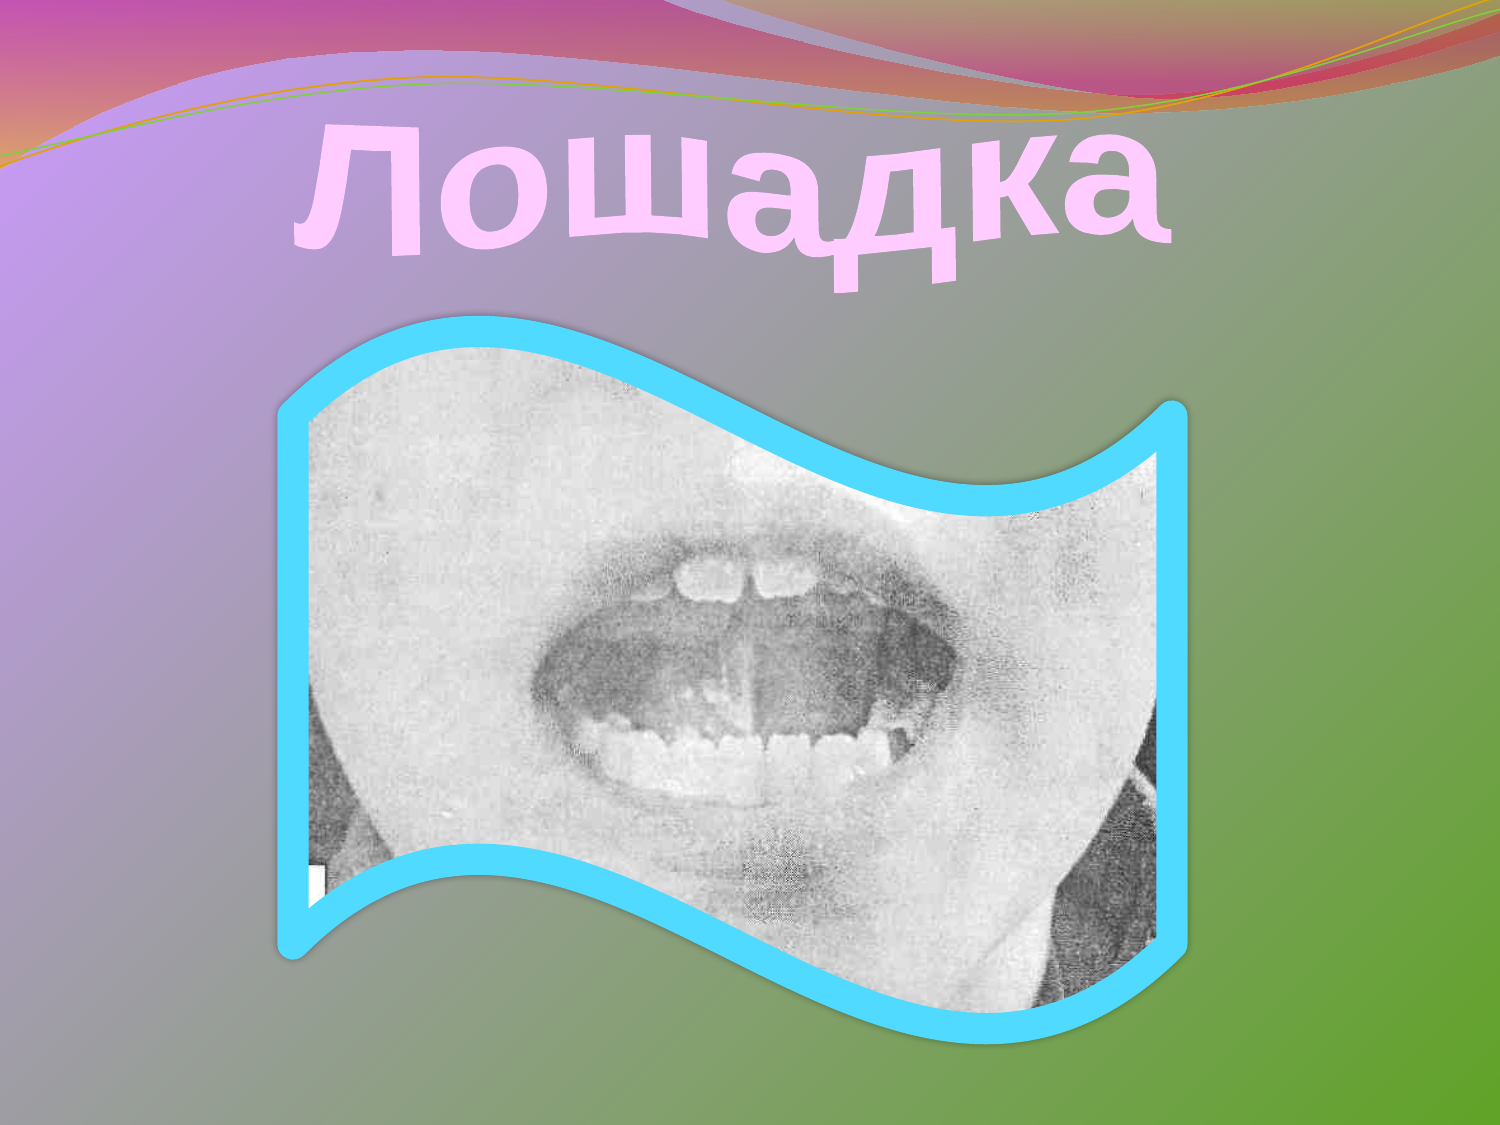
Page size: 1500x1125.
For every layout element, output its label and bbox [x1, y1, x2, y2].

picture [292, 327, 1173, 1033]
